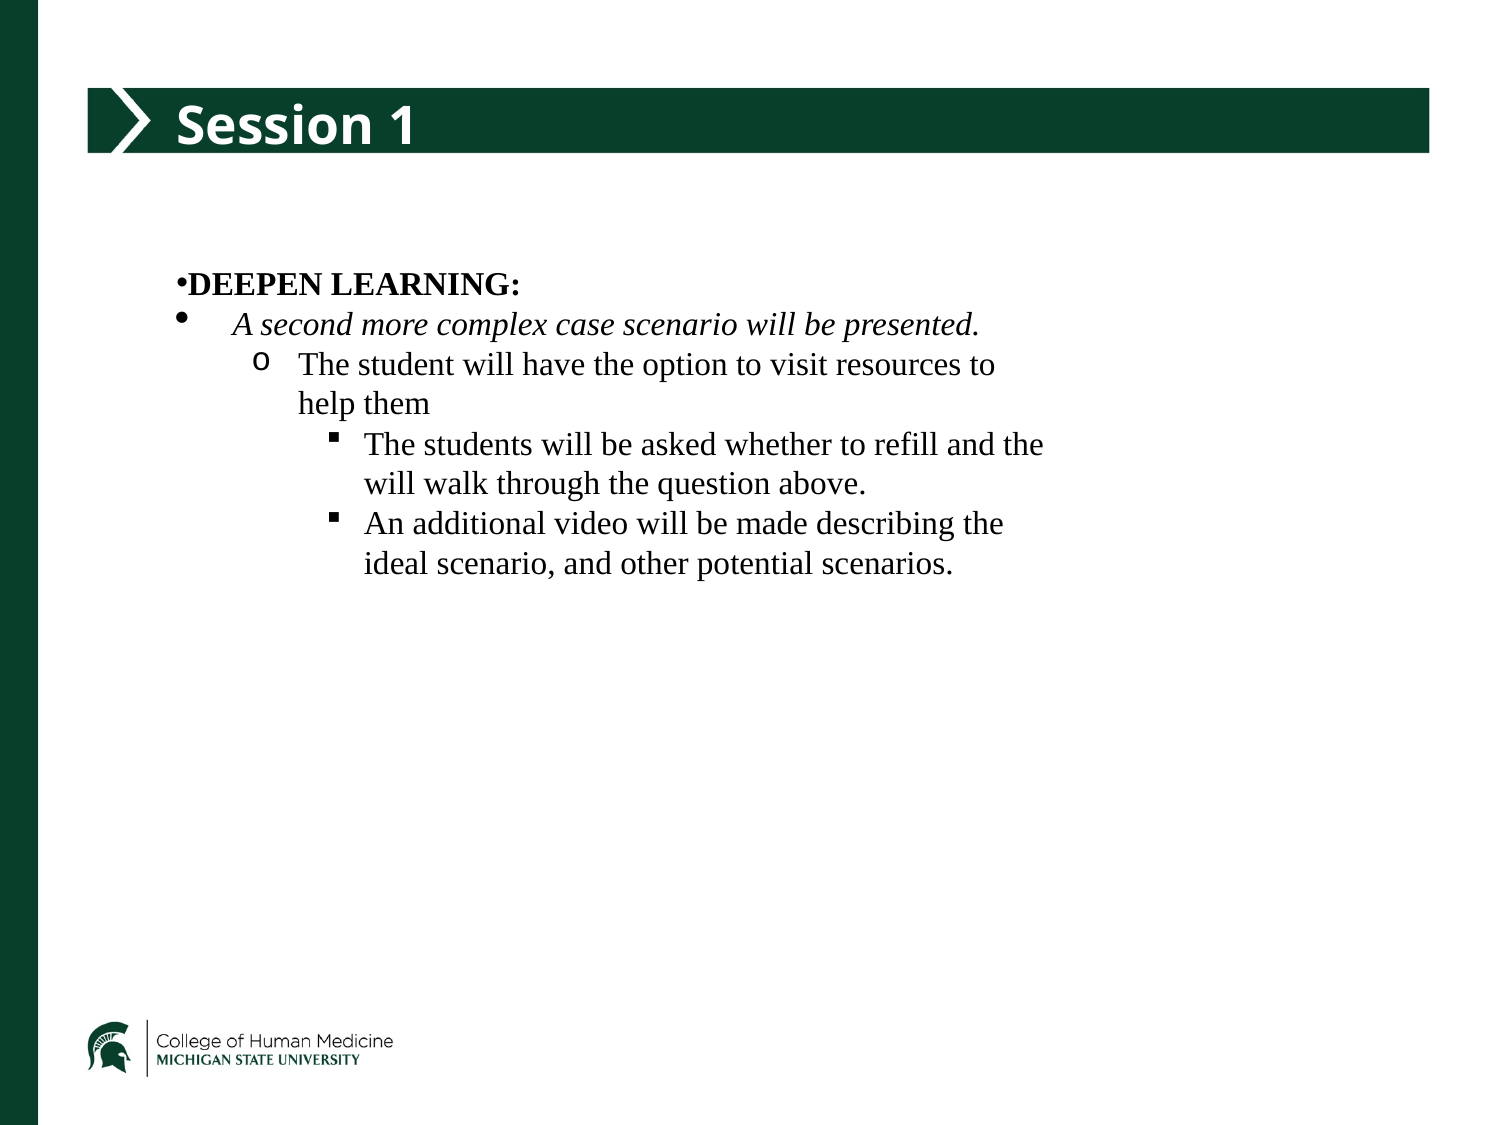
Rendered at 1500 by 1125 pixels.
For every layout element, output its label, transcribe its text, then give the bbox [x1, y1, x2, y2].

list Session 1 [161, 83, 1316, 163]
picture [0, 0, 1500, 1125]
list DEEPEN LEARNING: A second more complex case scenario will be presented. The student will have the option to visit resources to help them The students will be asked whether to refill and the will walk through the question above. An additional video will be made describing the ideal scenario, and other potential scenarios. [161, 254, 1072, 850]
